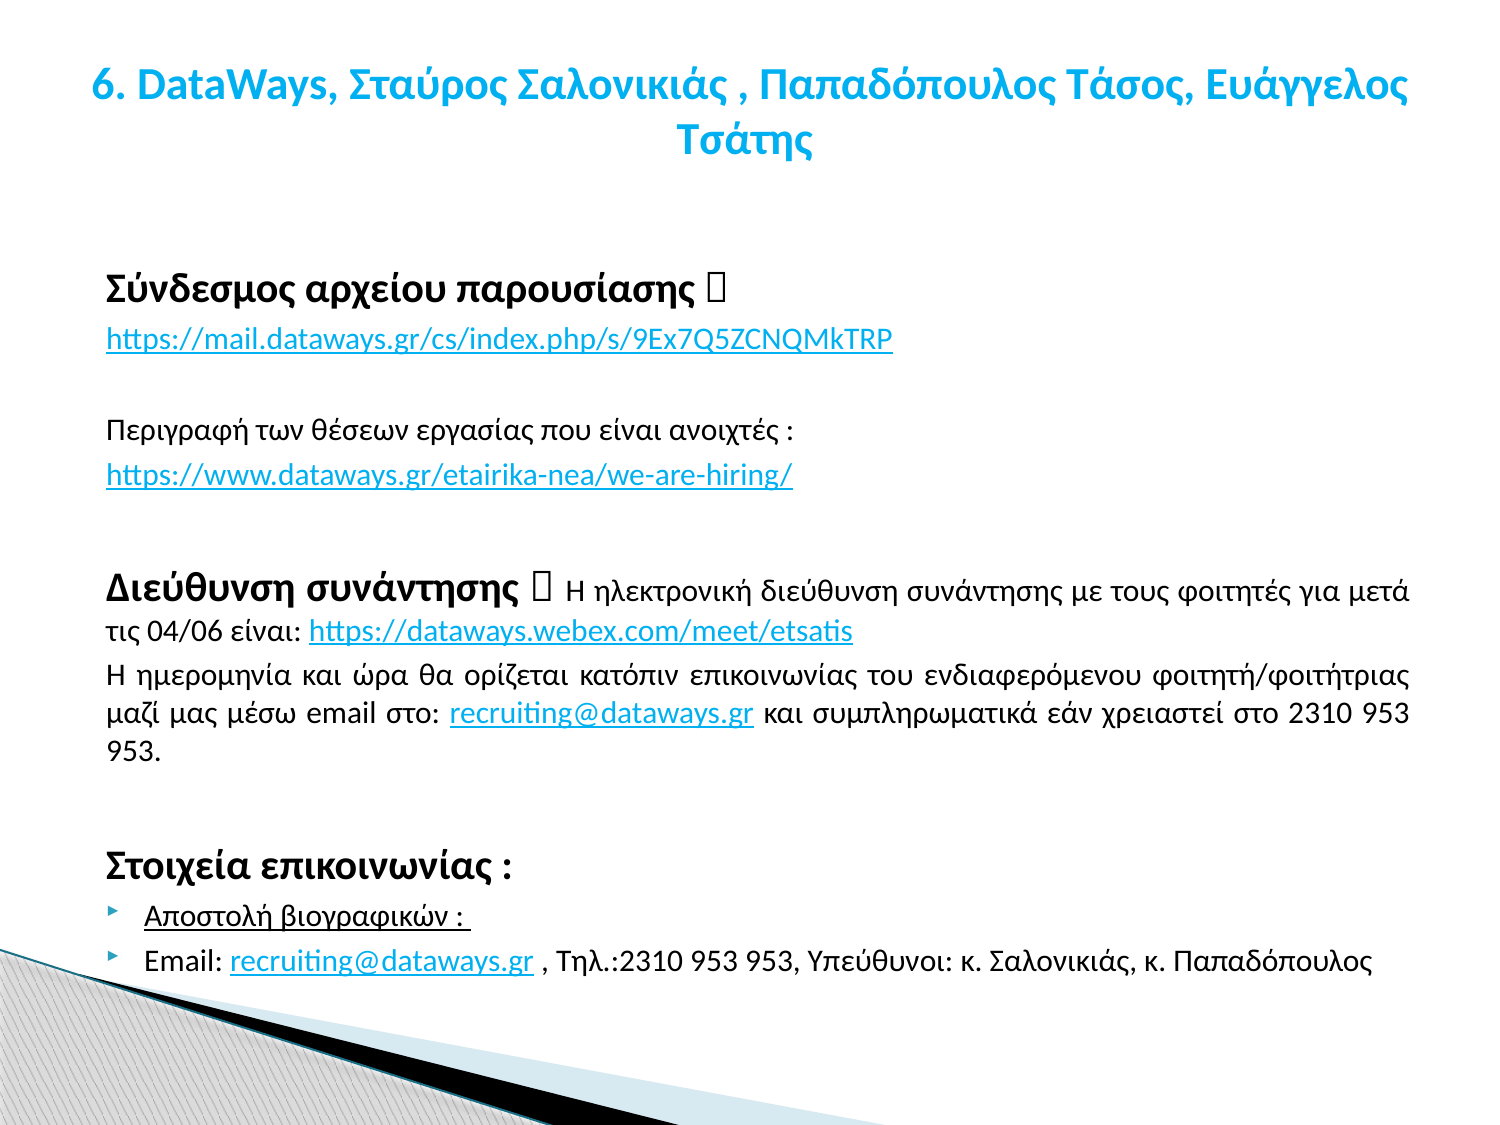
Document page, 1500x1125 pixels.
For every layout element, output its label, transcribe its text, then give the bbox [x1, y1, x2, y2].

title 6. DataWays, Σταύρος Σαλονικιάς , Παπαδόπουλος Τάσος, Ευάγγελος Τσάτης [75, 45, 1425, 233]
list Σύνδεσμος αρχείου παρουσίασης  https://mail.dataways.gr/cs/index.php/s/9Ex7Q5ZCNQMkTRP Περιγραφή των θέσεων εργασίας που είναι ανοιχτές : https://www.dataways.gr/etairika-nea/we-are-hiring/ Διεύθυνση συνάντησης  Η ηλεκτρονική διεύθυνση συνάντησης με τους φοιτητές για μετά τις 04/06 είναι: https://dataways.webex.com/meet/etsatis Η ημερομηνία και ώρα θα ορίζεται κατόπιν επικοινωνίας του ενδιαφερόμενου φοιτητή/φοιτήτριας μαζί μας μέσω email στο: recruiting@dataways.gr και συμπληρωματικά εάν χρειαστεί στο 2310 953 953. Στοιχεία επικοινωνίας : Αποστολή βιογραφικών : Email: recruiting@dataways.gr , Τηλ.:2310 953 953, Υπεύθυνοι: κ. Σαλονικιάς, κ. Παπαδόπουλος [75, 243, 1425, 986]
